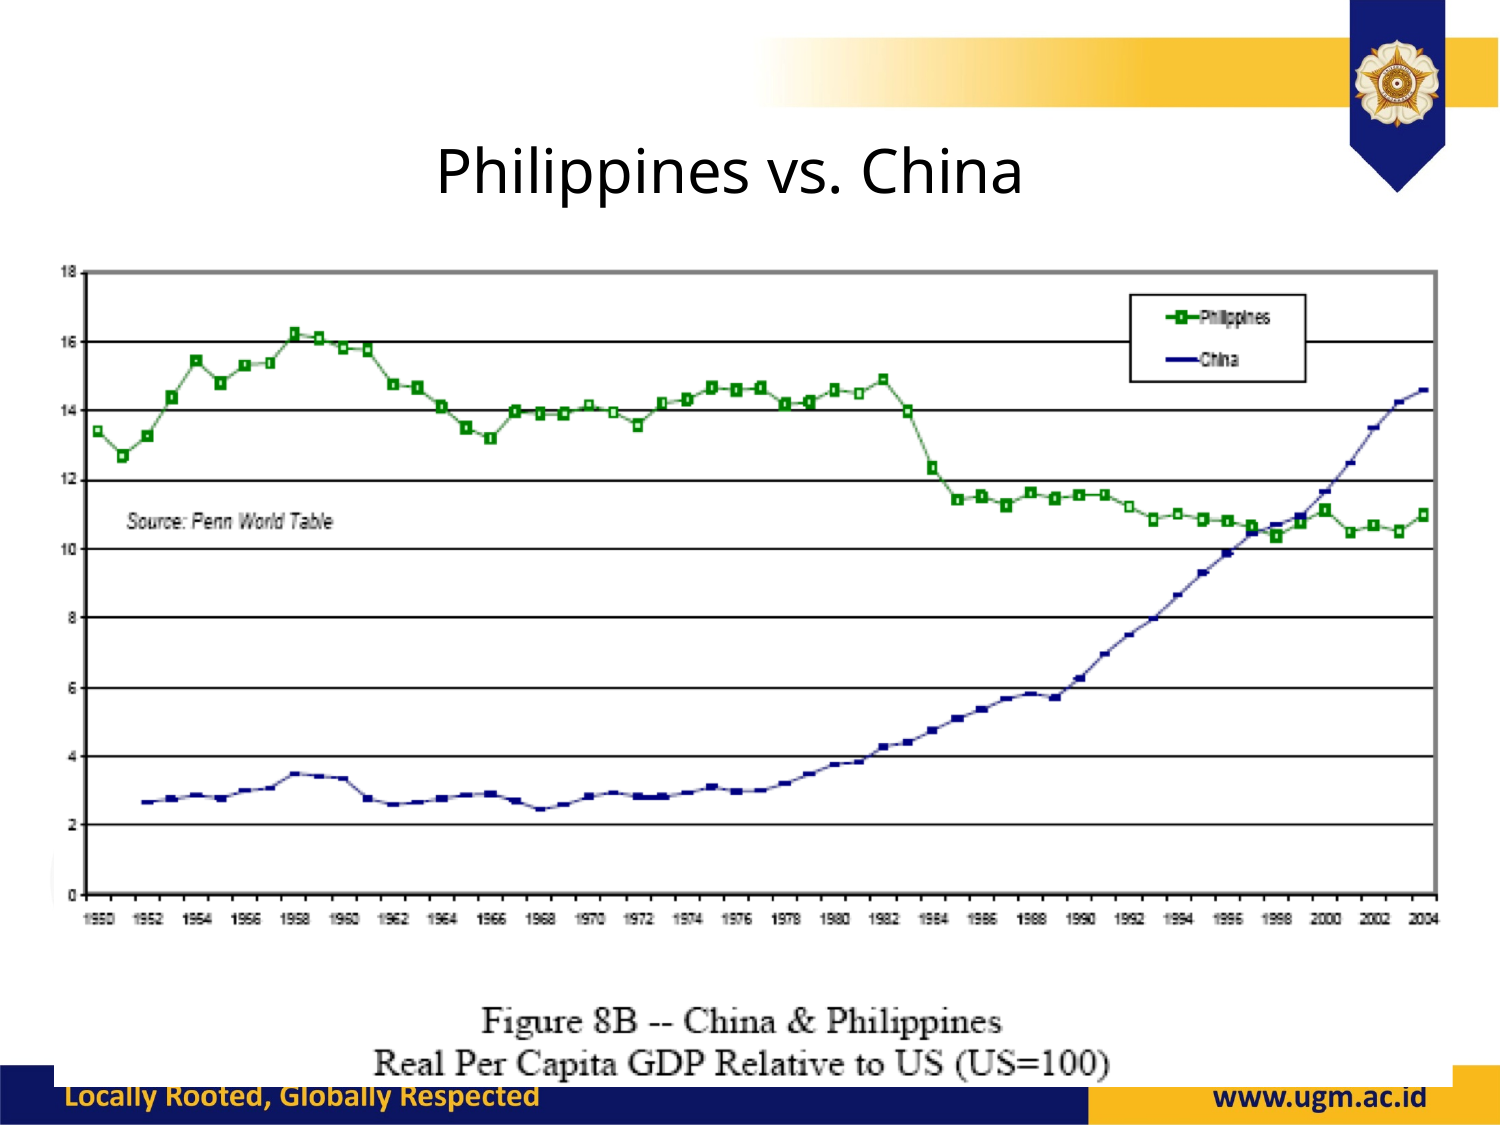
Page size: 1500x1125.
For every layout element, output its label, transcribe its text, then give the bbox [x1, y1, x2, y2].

picture [0, 0, 1500, 1125]
text_box Philippines vs. China [193, 124, 1268, 214]
